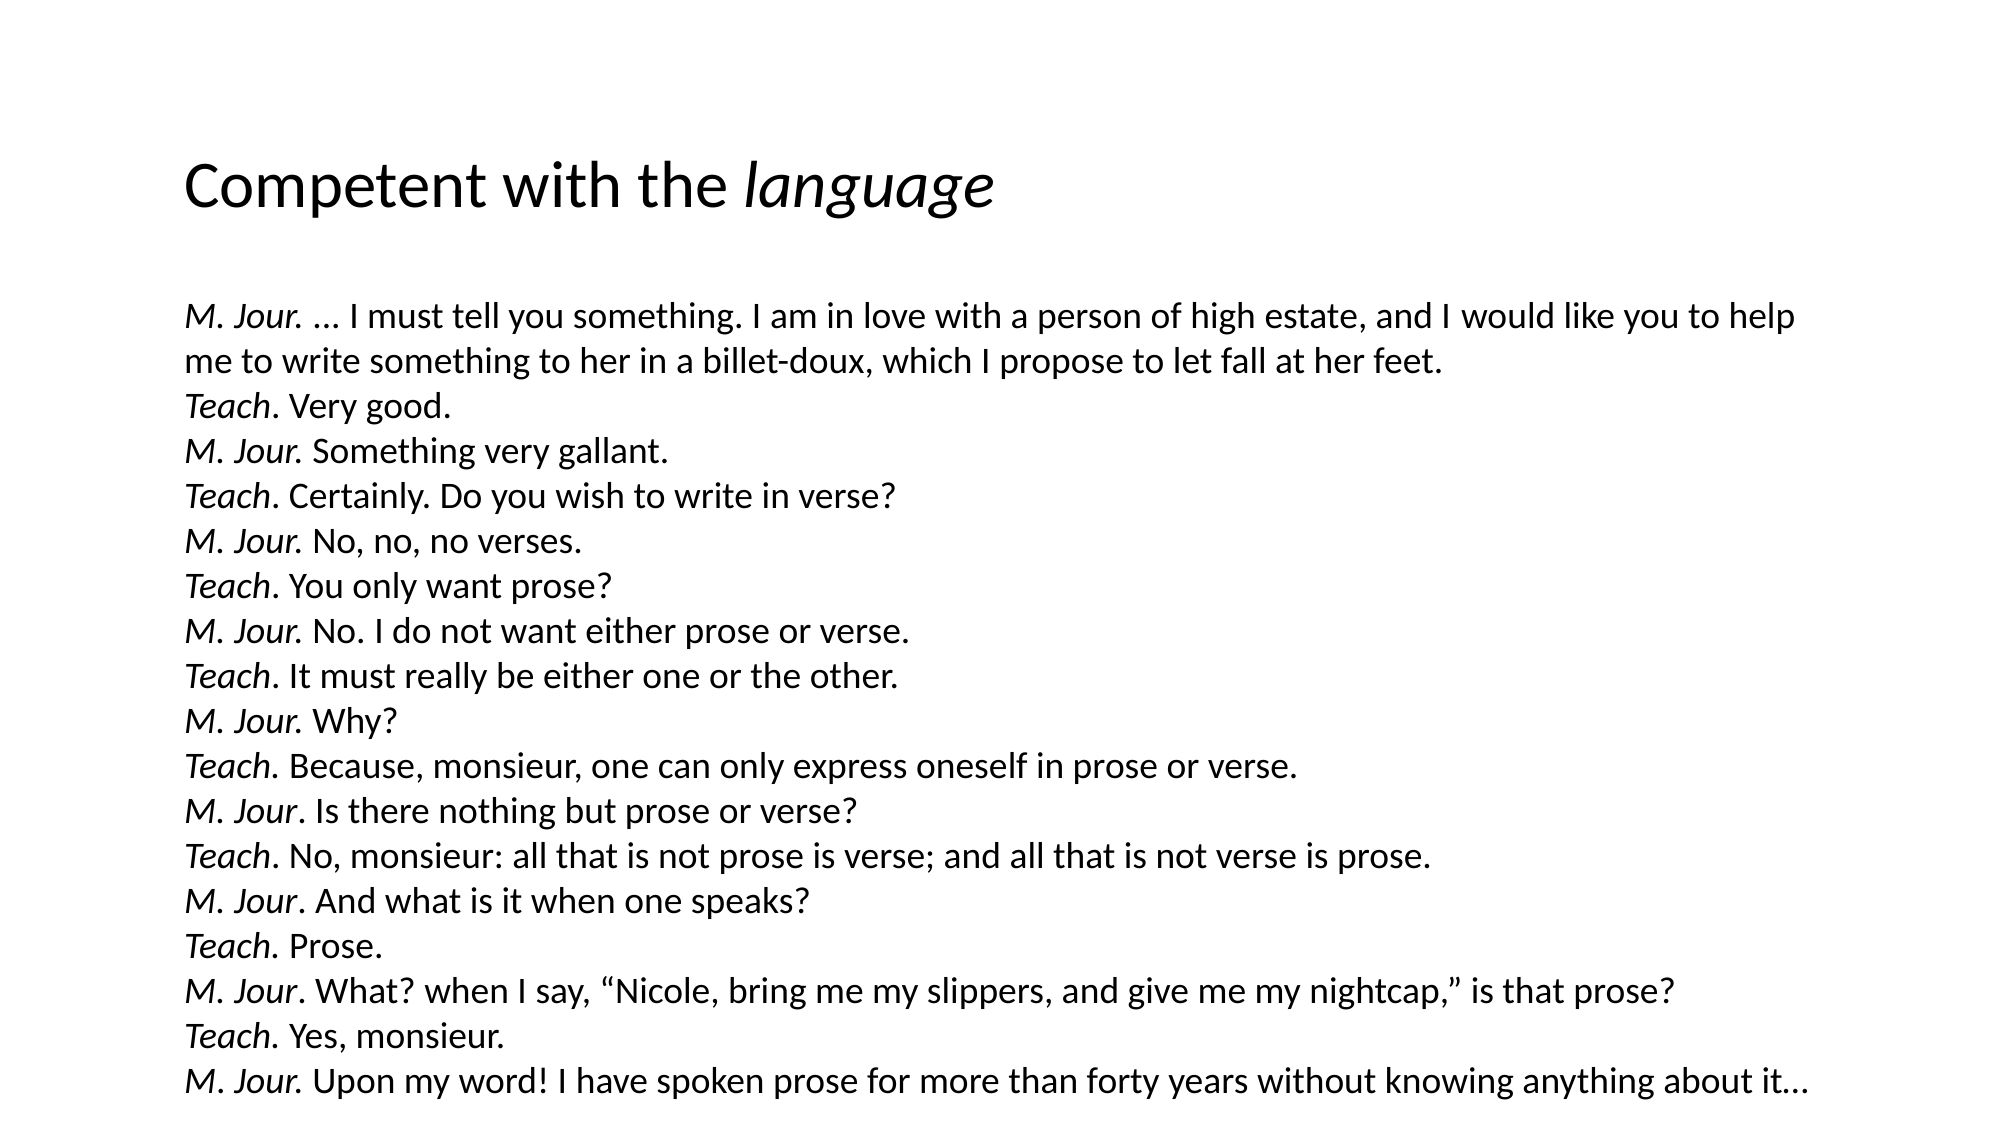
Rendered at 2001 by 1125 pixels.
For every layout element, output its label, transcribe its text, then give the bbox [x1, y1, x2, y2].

text_box Competent with the language M. Jour. ... I must tell you something. I am in love with a person of high estate, and I would like you to help me to write something to her in a billet-doux, which I propose to let fall at her feet. Teach. Very good. M. Jour. Something very gallant. Teach. Certainly. Do you wish to write in verse? M. Jour. No, no, no verses. Teach. You only want prose? M. Jour. No. I do not want either prose or verse. Teach. It must really be either one or the other. M. Jour. Why? Teach. Because, monsieur, one can only express oneself in prose or verse. M. Jour. Is there nothing but prose or verse? Teach. No, monsieur: all that is not prose is verse; and all that is not verse is prose. M. Jour. And what is it when one speaks? Teach. Prose. M. Jour. What? when I say, “Nicole, bring me my slippers, and give me my nightcap,” is that prose? Teach. Yes, monsieur. M. Jour. Upon my word! I have spoken prose for more than forty years without knowing anything about it… [169, 133, 1842, 1109]
